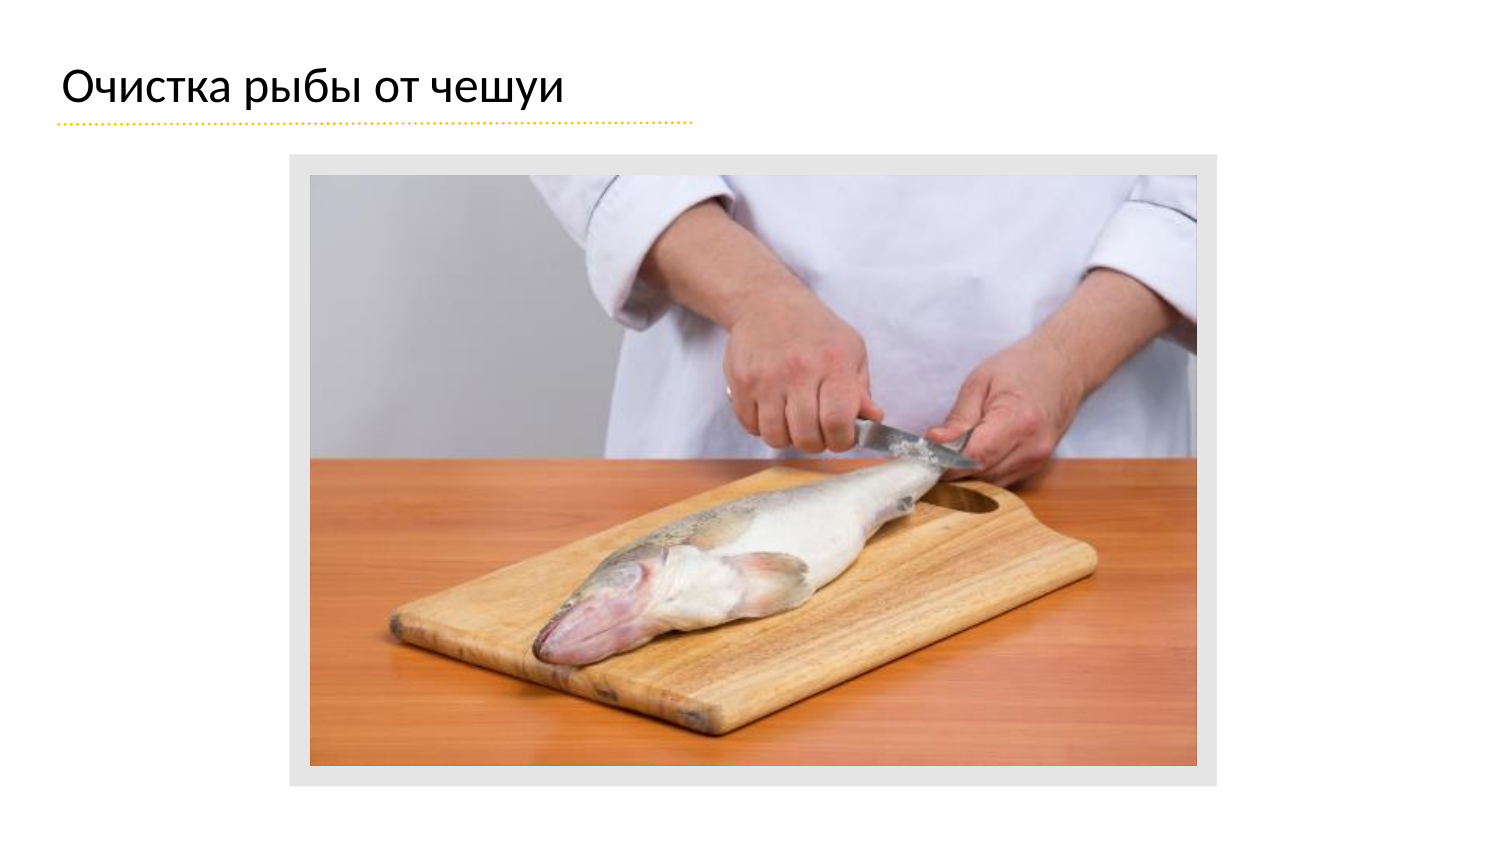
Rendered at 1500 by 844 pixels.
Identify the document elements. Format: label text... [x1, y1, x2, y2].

picture [310, 174, 1197, 766]
text_box Очистка рыбы от чешуи [46, 45, 1460, 120]
